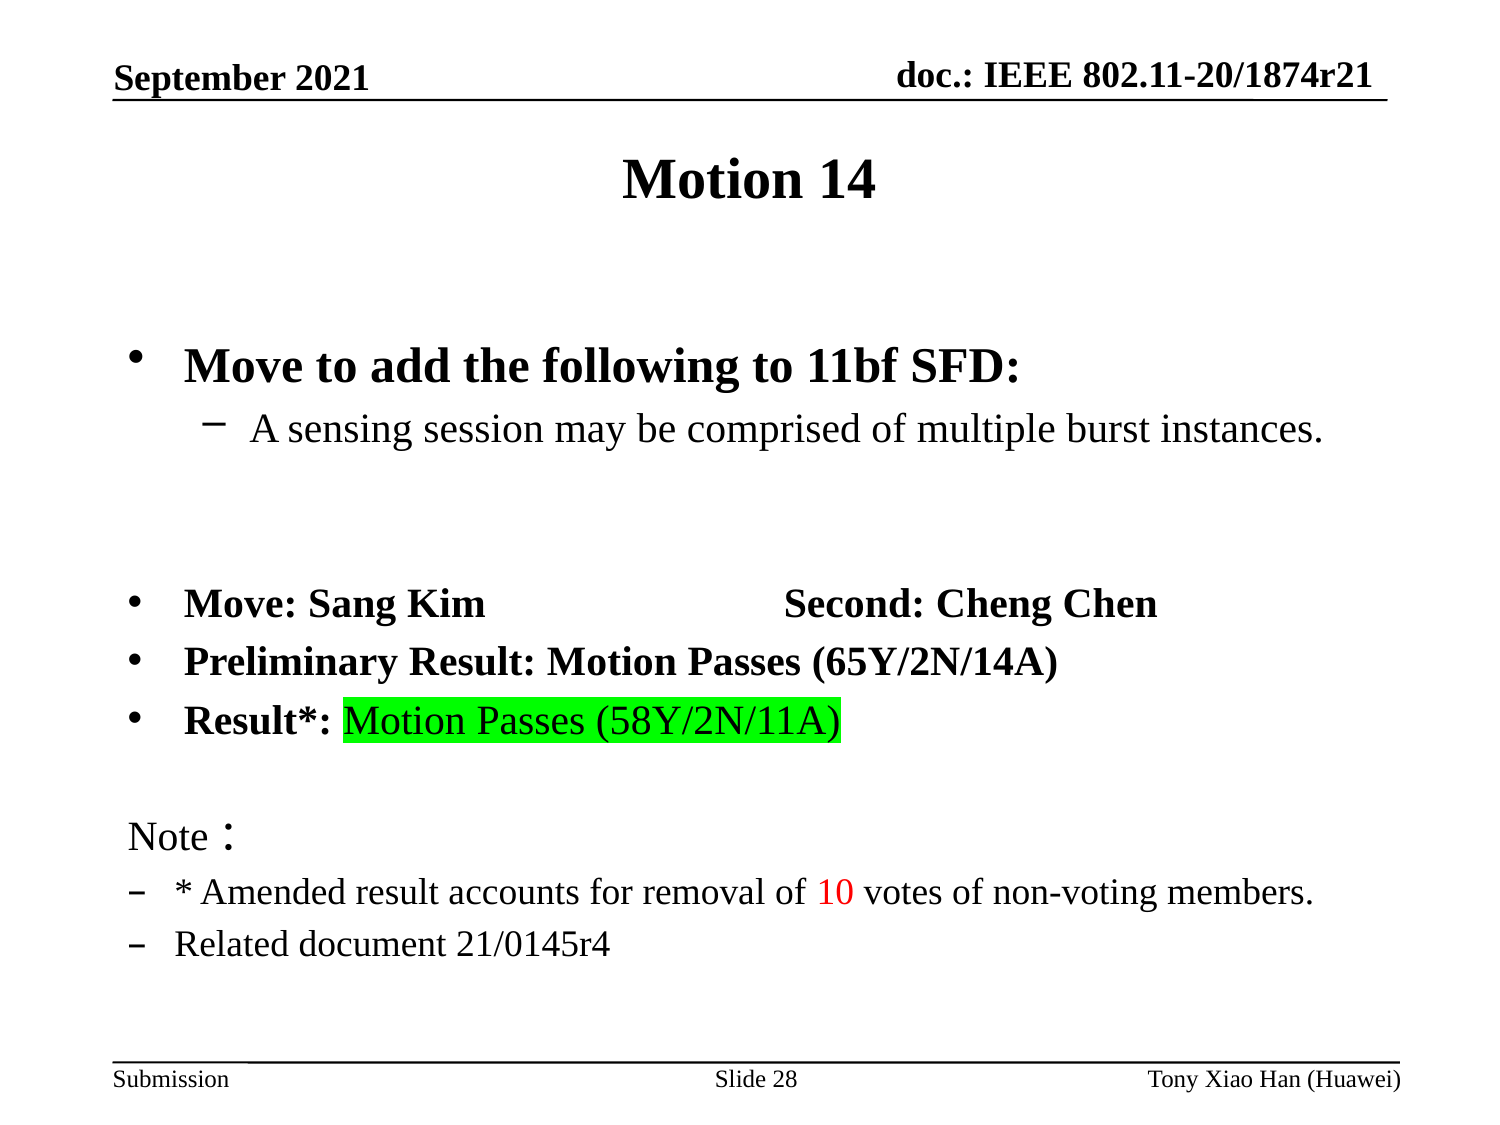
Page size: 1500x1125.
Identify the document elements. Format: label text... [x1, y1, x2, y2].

text_box Move to add the following to 11bf SFD: A sensing session may be comprised of multiple burst instances. Move: Sang Kim Second: Cheng Chen Preliminary Result: Motion Passes (65Y/2N/14A) Result*: Motion Passes (58Y/2N/11A) Note： * Amended result accounts for removal of 10 votes of non-voting members. Related document 21/0145r4 [112, 324, 1388, 1013]
slide_number Slide 28 [712, 1061, 800, 1093]
text_box Motion 14 [112, 87, 1388, 263]
footer Tony Xiao Han (Huawei) [999, 1061, 1402, 1093]
